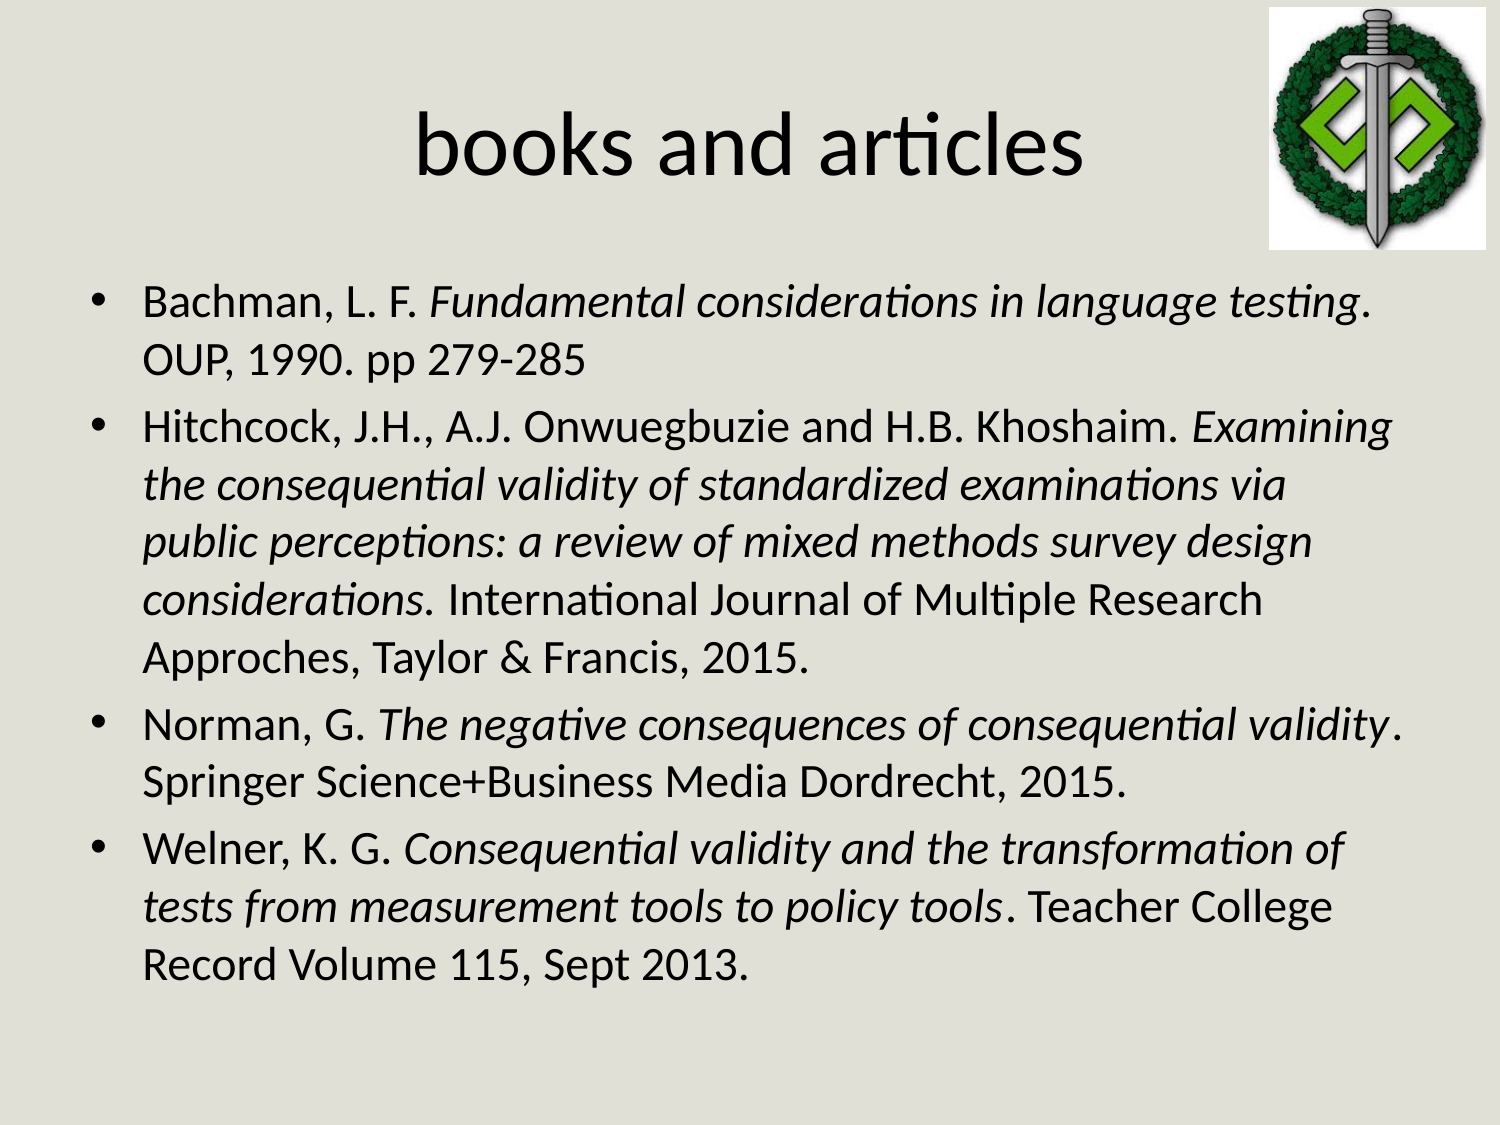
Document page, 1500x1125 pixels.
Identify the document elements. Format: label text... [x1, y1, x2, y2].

title books and articles [75, 45, 1425, 233]
picture [1269, 7, 1486, 250]
list Bachman, L. F. Fundamental considerations in language testing. OUP, 1990. pp 279-285 Hitchcock, J.H., A.J. Onwuegbuzie and H.B. Khoshaim. Examining the consequential validity of standardized examinations via public perceptions: a review of mixed methods survey design considerations. International Journal of Multiple Research Approches, Taylor & Francis, 2015. Norman, G. The negative consequences of consequential validity. Springer Science+Business Media Dordrecht, 2015. Welner, K. G. Consequential validity and the transformation of tests from measurement tools to policy tools. Teacher College Record Volume 115, Sept 2013. [75, 262, 1425, 1005]
